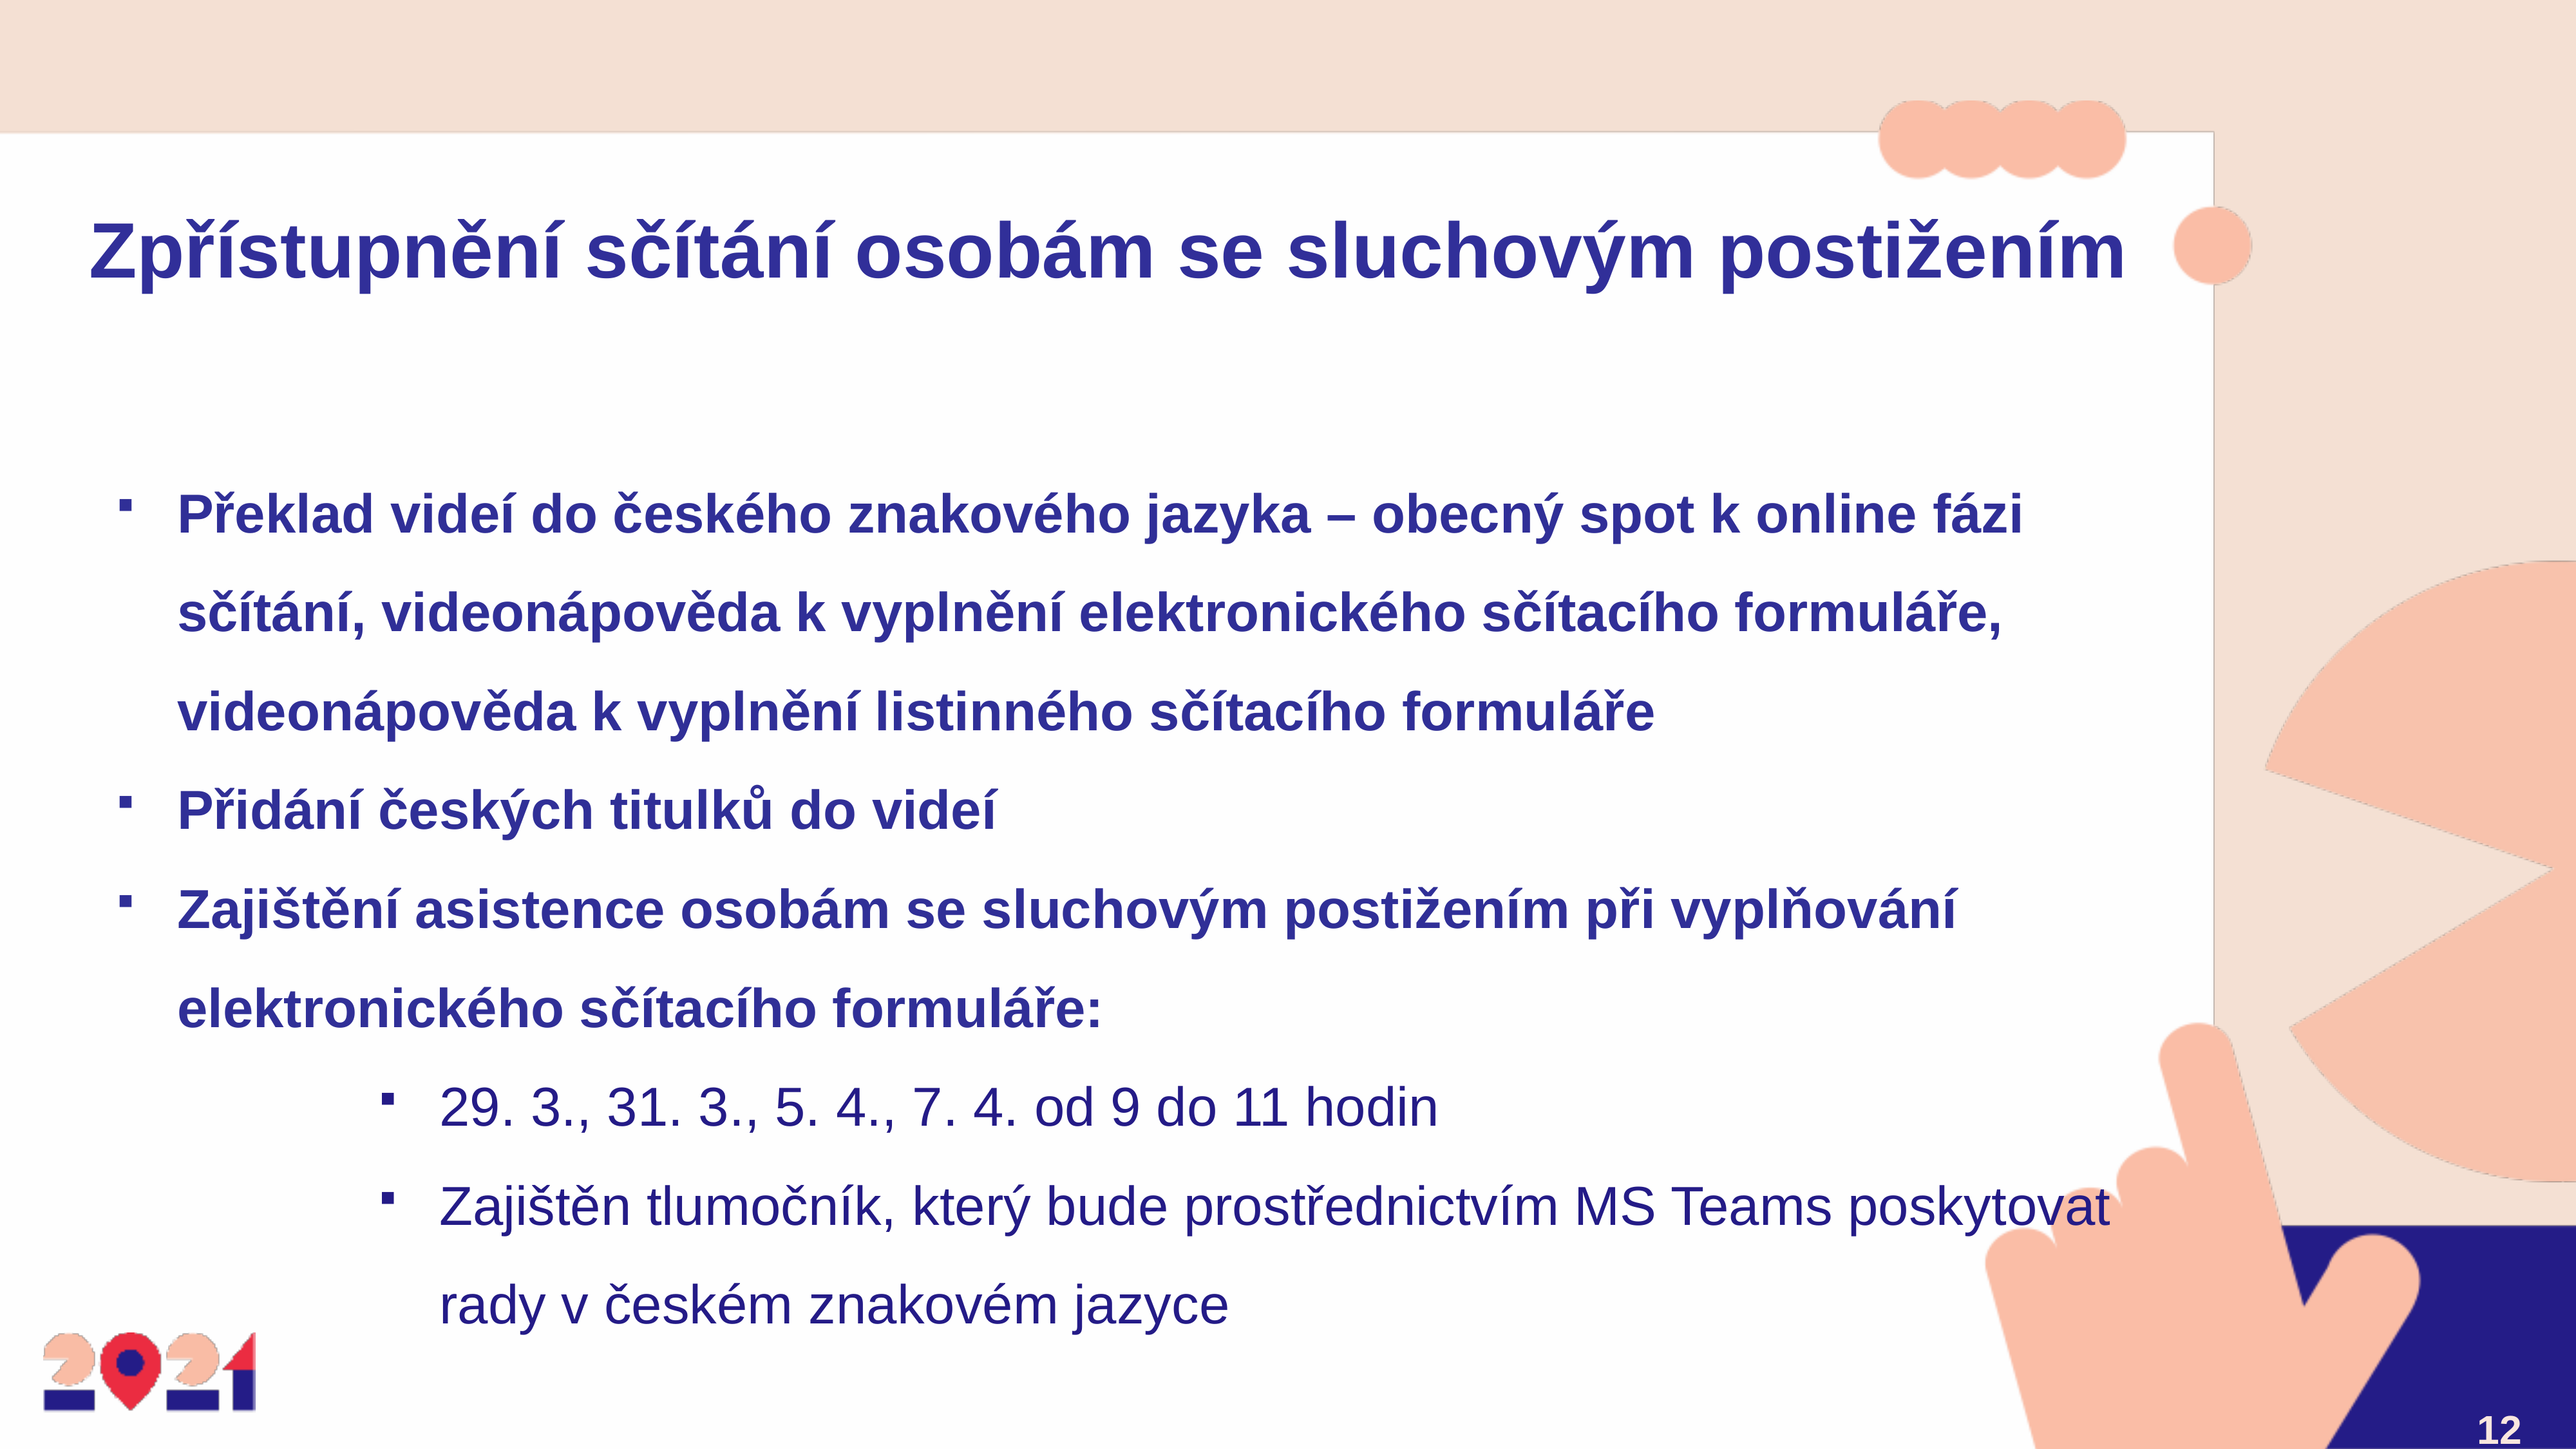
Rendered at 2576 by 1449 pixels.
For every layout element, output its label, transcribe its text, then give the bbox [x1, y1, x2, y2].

list Překlad videí do českého znakového jazyka – obecný spot k online fázi sčítání, videonápověda k vyplnění elektronického sčítacího formuláře, videonápověda k vyplnění listinného sčítacího formuláře Přidání českých titulků do videí Zajištění asistence osobám se sluchovým postižením při vyplňování elektronického sčítacího formuláře: 29. 3., 31. 3., 5. 4., 7. 4. od 9 do 11 hodin Zajištěn tlumočník, který bude prostřednictvím MS Teams poskytovat rady v českém znakovém jazyce [43, 373, 2133, 1347]
picture [0, 0, 2576, 1449]
title Zpřístupnění sčítání osobám se sluchovým postižením [43, 182, 2173, 311]
